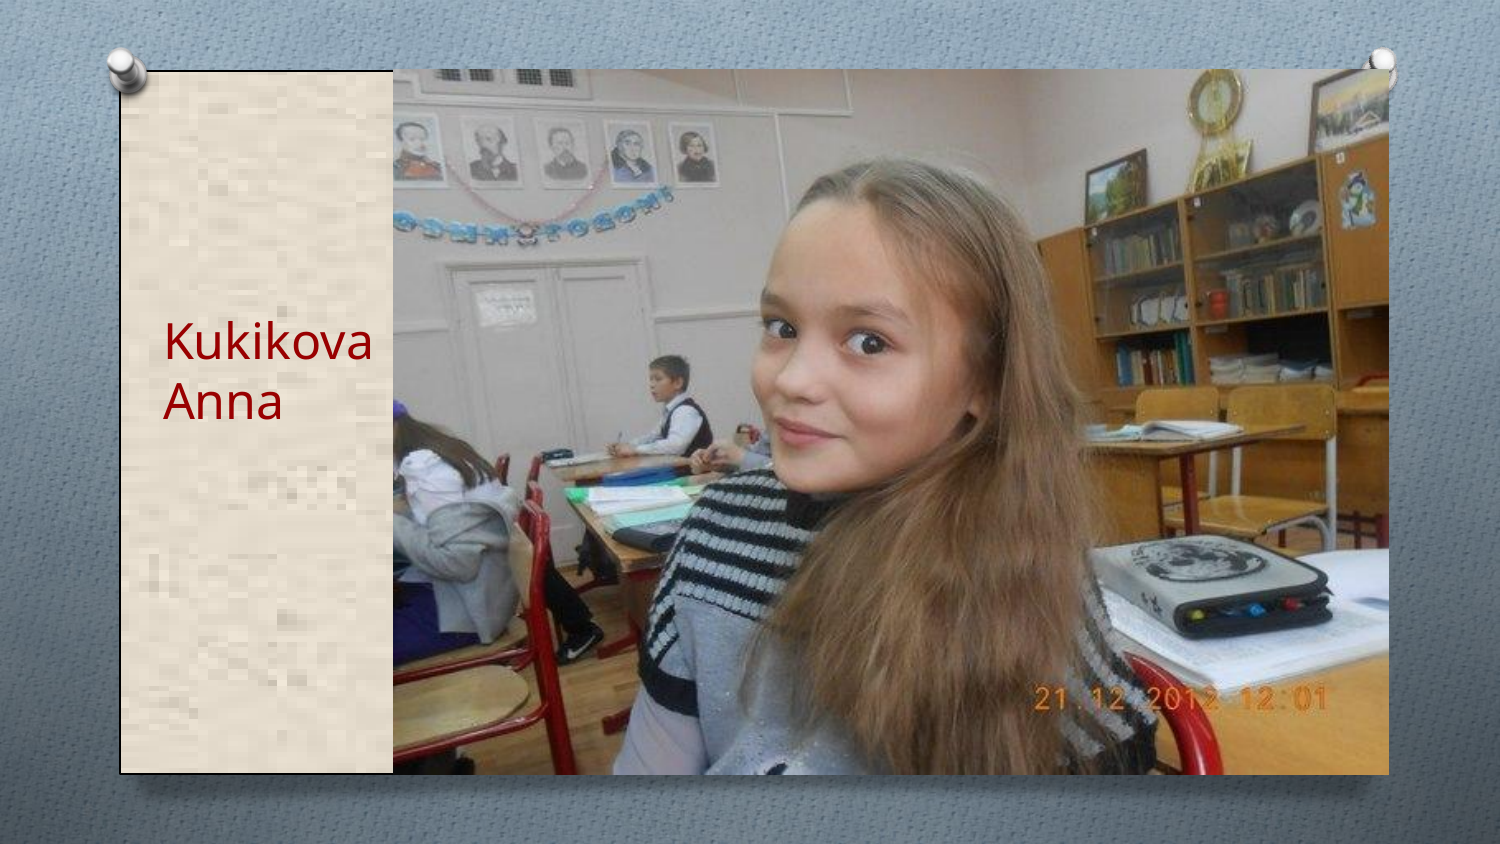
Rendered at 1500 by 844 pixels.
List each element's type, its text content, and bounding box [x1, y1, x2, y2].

picture [0, 0, 1500, 844]
text_box Kukikova Anna [148, 294, 388, 411]
